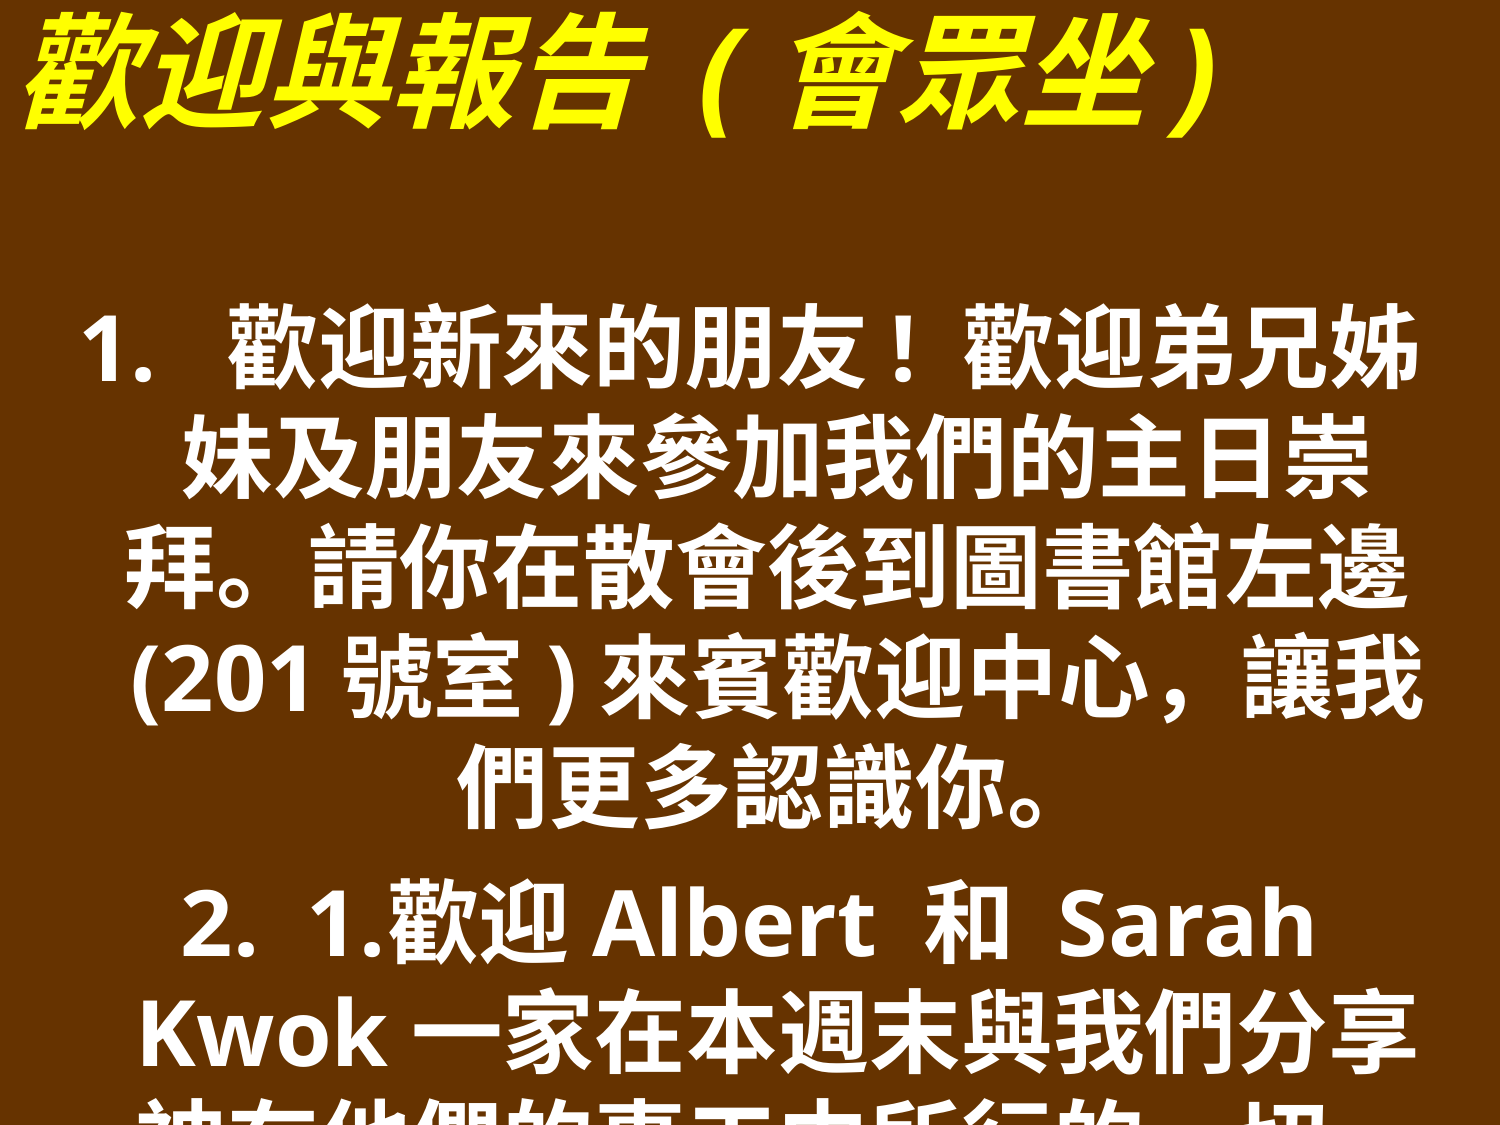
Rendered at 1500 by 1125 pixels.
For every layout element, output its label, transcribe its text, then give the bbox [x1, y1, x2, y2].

text_box 1. 歡迎新來的朋友! 歡迎弟兄姊妹及朋友來參加我們的主日崇拜。請你在散會後到圖書館左邊(201號室)來賓歡迎中心，讓我們更多認識你。 2. 1. 歡迎Albert 和 Sarah Kwok一家在本週末與我們分享神在他們的事工中所行的一切。 [37, 137, 1463, 1125]
text_box 歡迎與報告 (會眾坐) [0, 0, 1275, 138]
